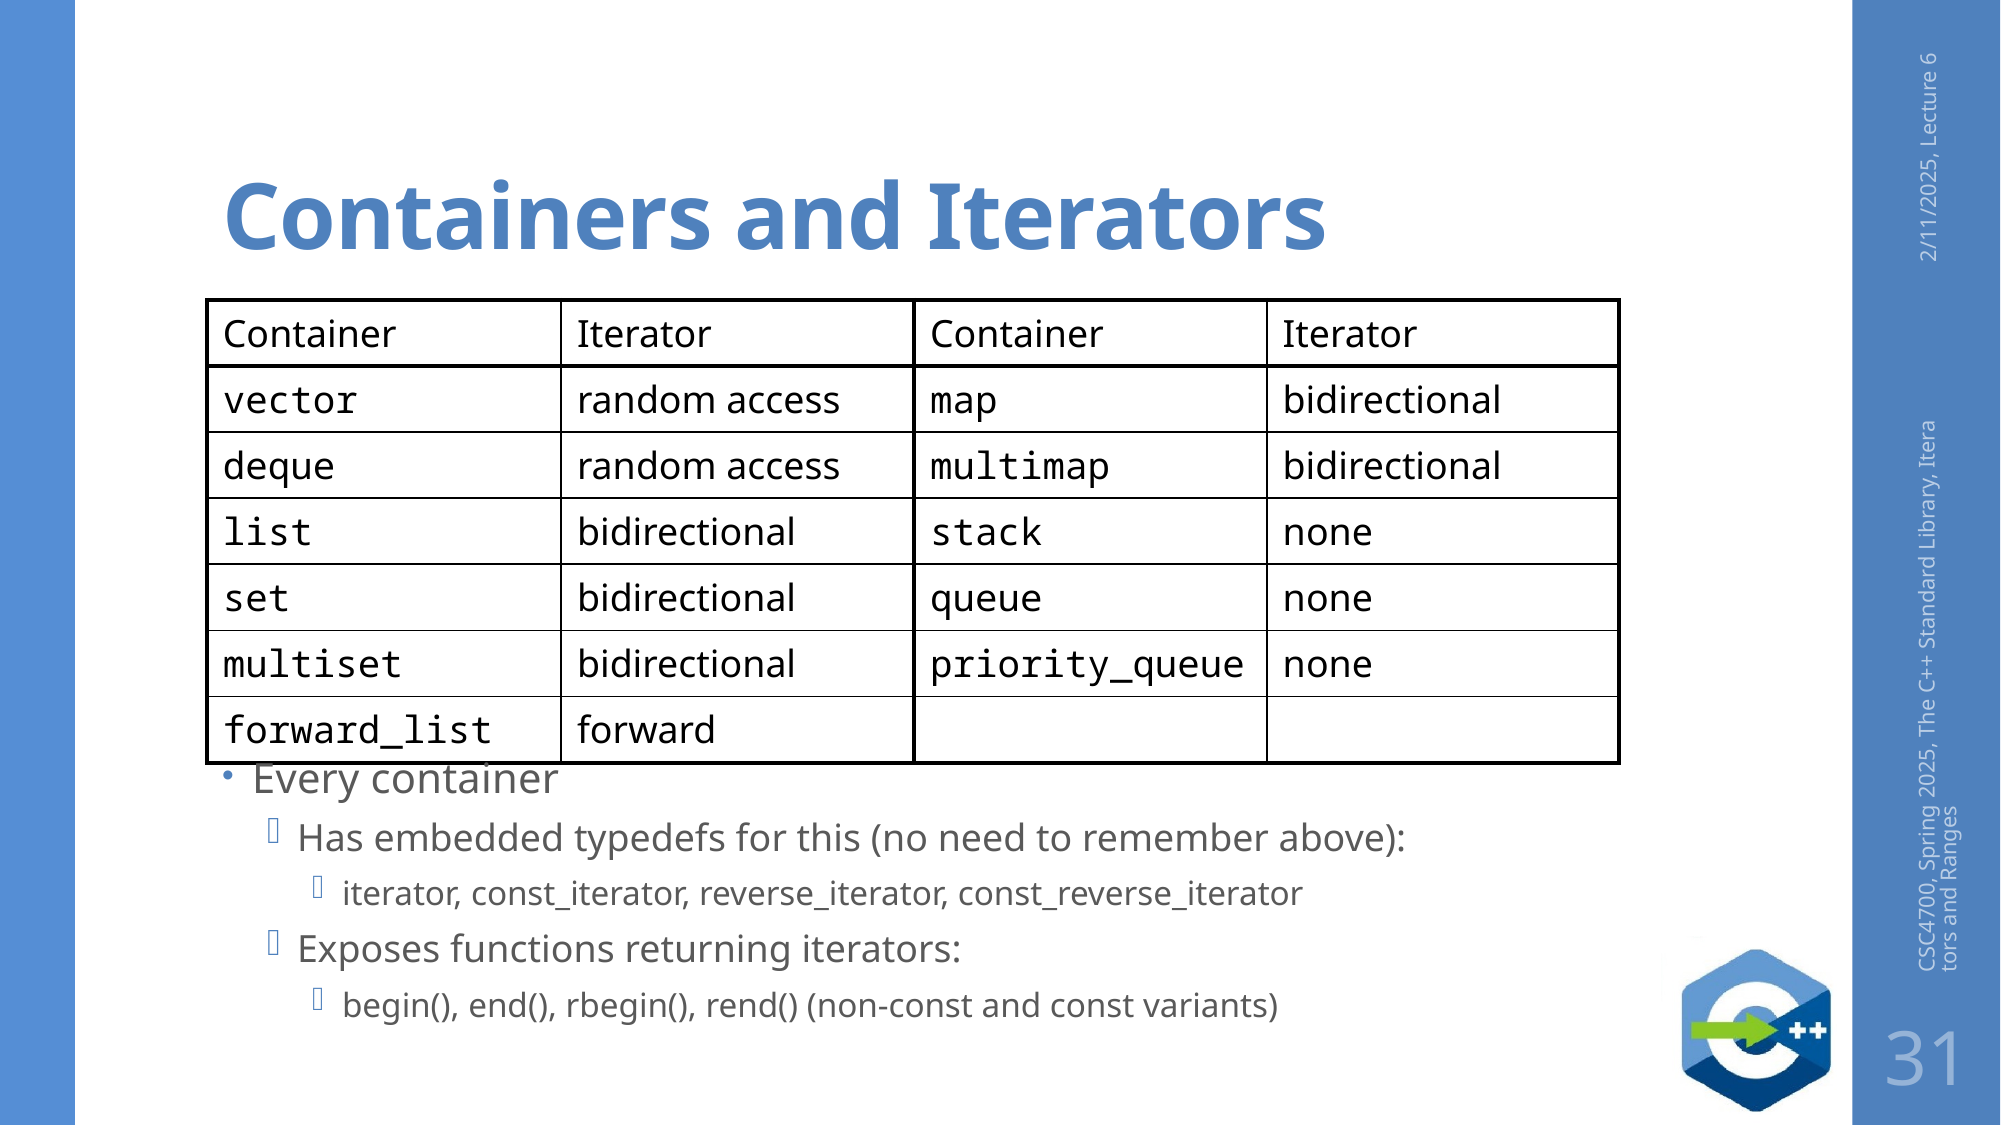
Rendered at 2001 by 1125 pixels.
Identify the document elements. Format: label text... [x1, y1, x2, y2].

table_cell bidirectional [1268, 368, 1617, 431]
table_header Iterator [562, 302, 912, 364]
table_cell stack [916, 499, 1266, 563]
table_cell none [1268, 631, 1617, 696]
table_cell vector [209, 368, 560, 431]
title Containers and Iterators [206, 48, 1797, 278]
table_header Iterator [1268, 302, 1617, 364]
picture [1661, 936, 1851, 1125]
table_cell deque [209, 433, 560, 497]
table_cell [1268, 697, 1617, 742]
table_cell none [1268, 499, 1617, 563]
table_cell multiset [209, 631, 560, 696]
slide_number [1897, 37, 1958, 351]
table_cell set [209, 565, 560, 630]
table_header Container [209, 302, 560, 364]
table_cell bidirectional [562, 565, 912, 630]
table_cell forward_list [209, 697, 560, 742]
text_box Every container Has embedded typedefs for this (no need to remember above): iterator, const_iterator, reverse_iterator, const_reverse_iterator Exposes functions returning iterators: begin(), end(), rbegin(), rend() (non-const and const variants) [206, 742, 1620, 1037]
table_cell list [209, 499, 560, 563]
footer CSC4700, Spring 2025, The C++ Standard Library, Iterators and Ranges [1897, 400, 1958, 988]
table_cell bidirectional [562, 631, 912, 696]
table_cell bidirectional [1268, 433, 1617, 497]
table_cell bidirectional [562, 499, 912, 563]
table_cell [916, 697, 1266, 742]
table_cell random access [562, 433, 912, 497]
slide_number 31 [1852, 1012, 2000, 1110]
table_cell queue [916, 565, 1266, 630]
table_cell map [916, 368, 1266, 431]
table_cell multimap [916, 433, 1266, 497]
table_cell none [1268, 565, 1617, 630]
table_header Container [916, 302, 1266, 364]
table_cell forward [562, 697, 912, 742]
table_cell random access [562, 368, 912, 431]
table_cell priority_queue [916, 631, 1266, 696]
